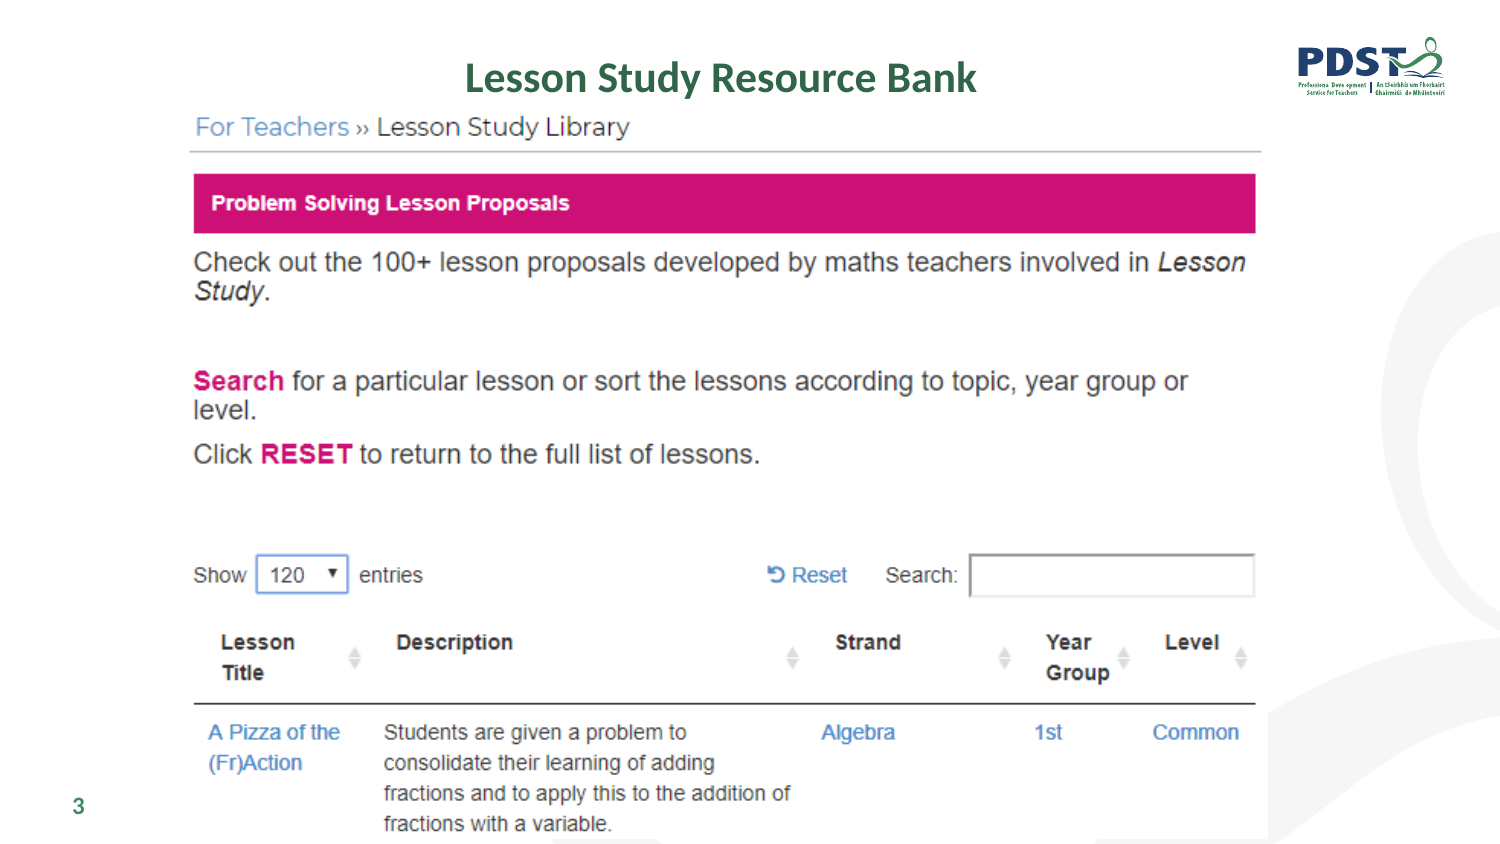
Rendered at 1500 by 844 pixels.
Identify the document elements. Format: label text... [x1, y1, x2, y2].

text_box Lesson Study Resource Bank [198, 42, 1244, 105]
picture [184, 106, 1269, 840]
slide_number 3 [0, 782, 97, 827]
